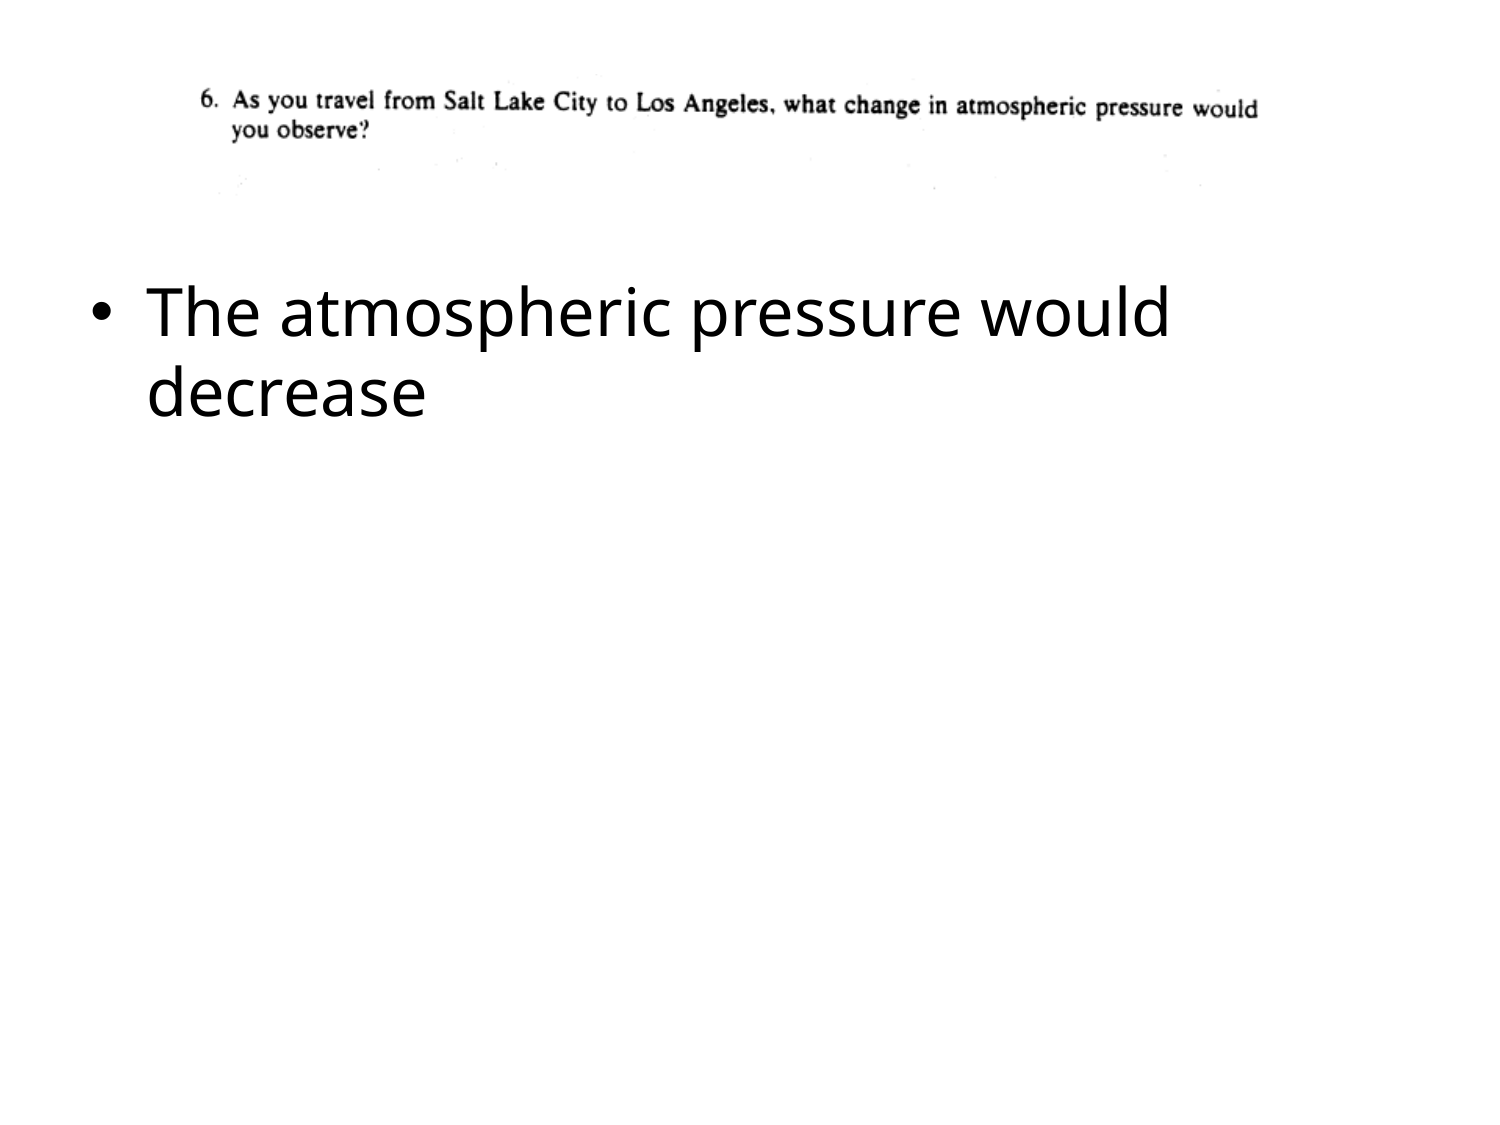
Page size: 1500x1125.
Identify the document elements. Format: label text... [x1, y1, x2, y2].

picture [175, 74, 1325, 199]
list The atmospheric pressure would decrease [75, 262, 1425, 1005]
